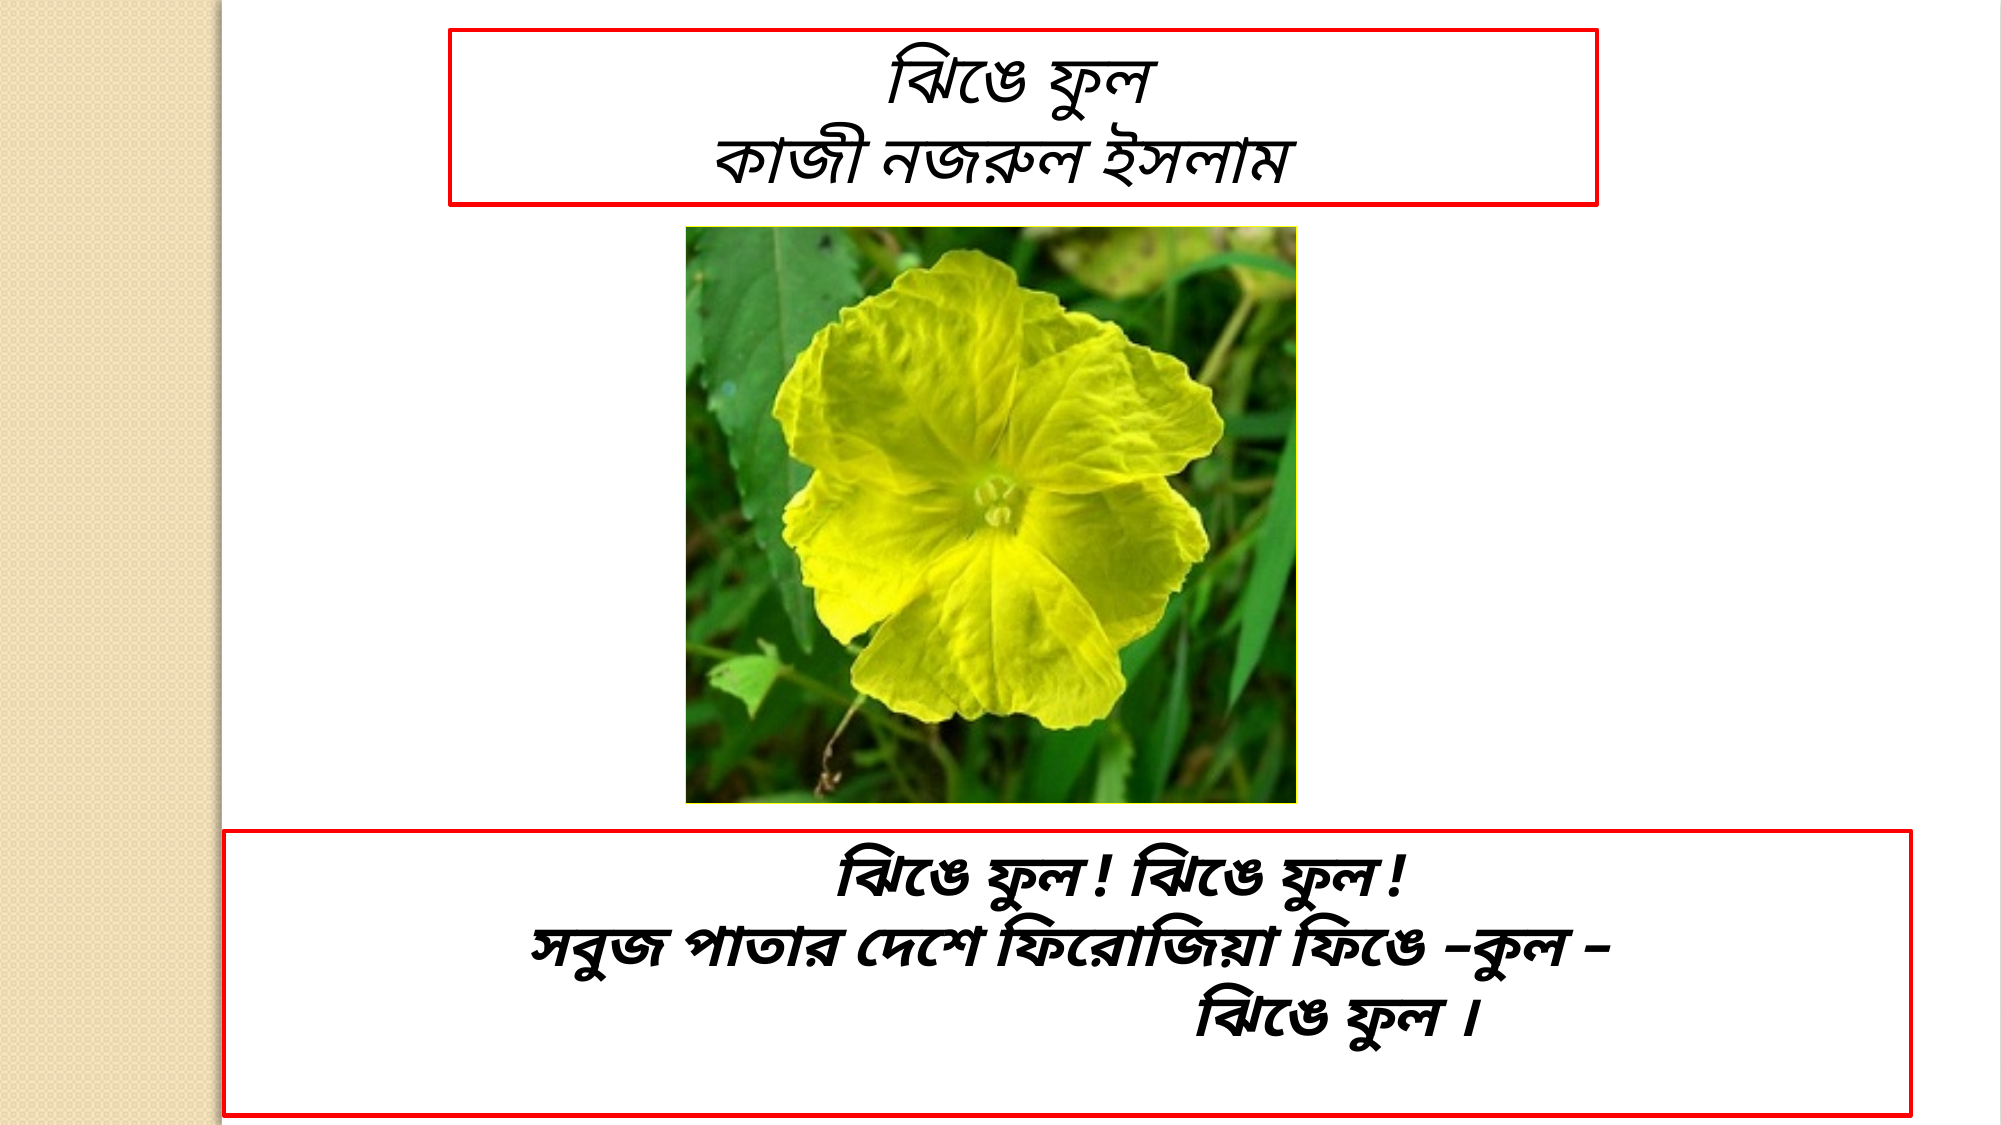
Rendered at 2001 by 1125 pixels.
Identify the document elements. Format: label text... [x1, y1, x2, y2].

text_box ঝিঙে ফুল ! ঝিঙে ফুল ! সবুজ পাতার দেশে ফিরোজিয়া ফিঙে –কুল – ঝিঙে ফুল । [222, 829, 1913, 1118]
picture [685, 225, 1298, 804]
text_box ঝিঙে ফুল কাজী নজরুল ইসলাম [448, 28, 1599, 207]
